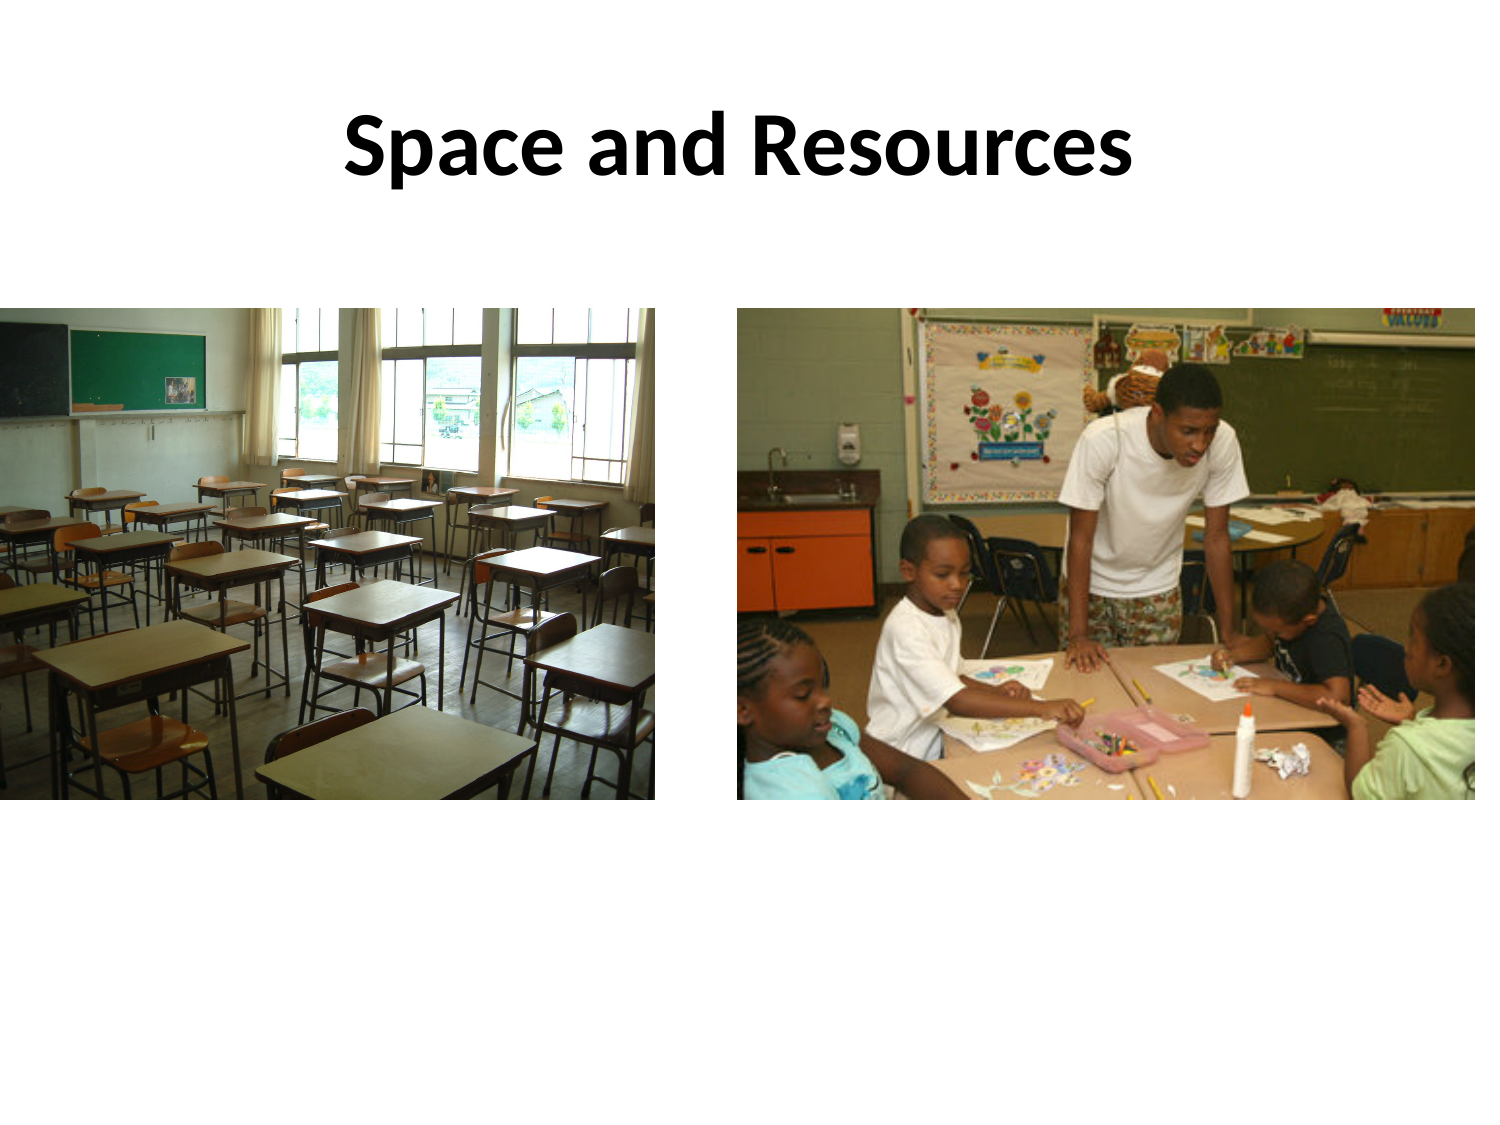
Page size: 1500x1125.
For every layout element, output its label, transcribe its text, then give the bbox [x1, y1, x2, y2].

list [0, 308, 655, 801]
picture [737, 308, 1476, 801]
title Space and Resources [75, 45, 1425, 233]
